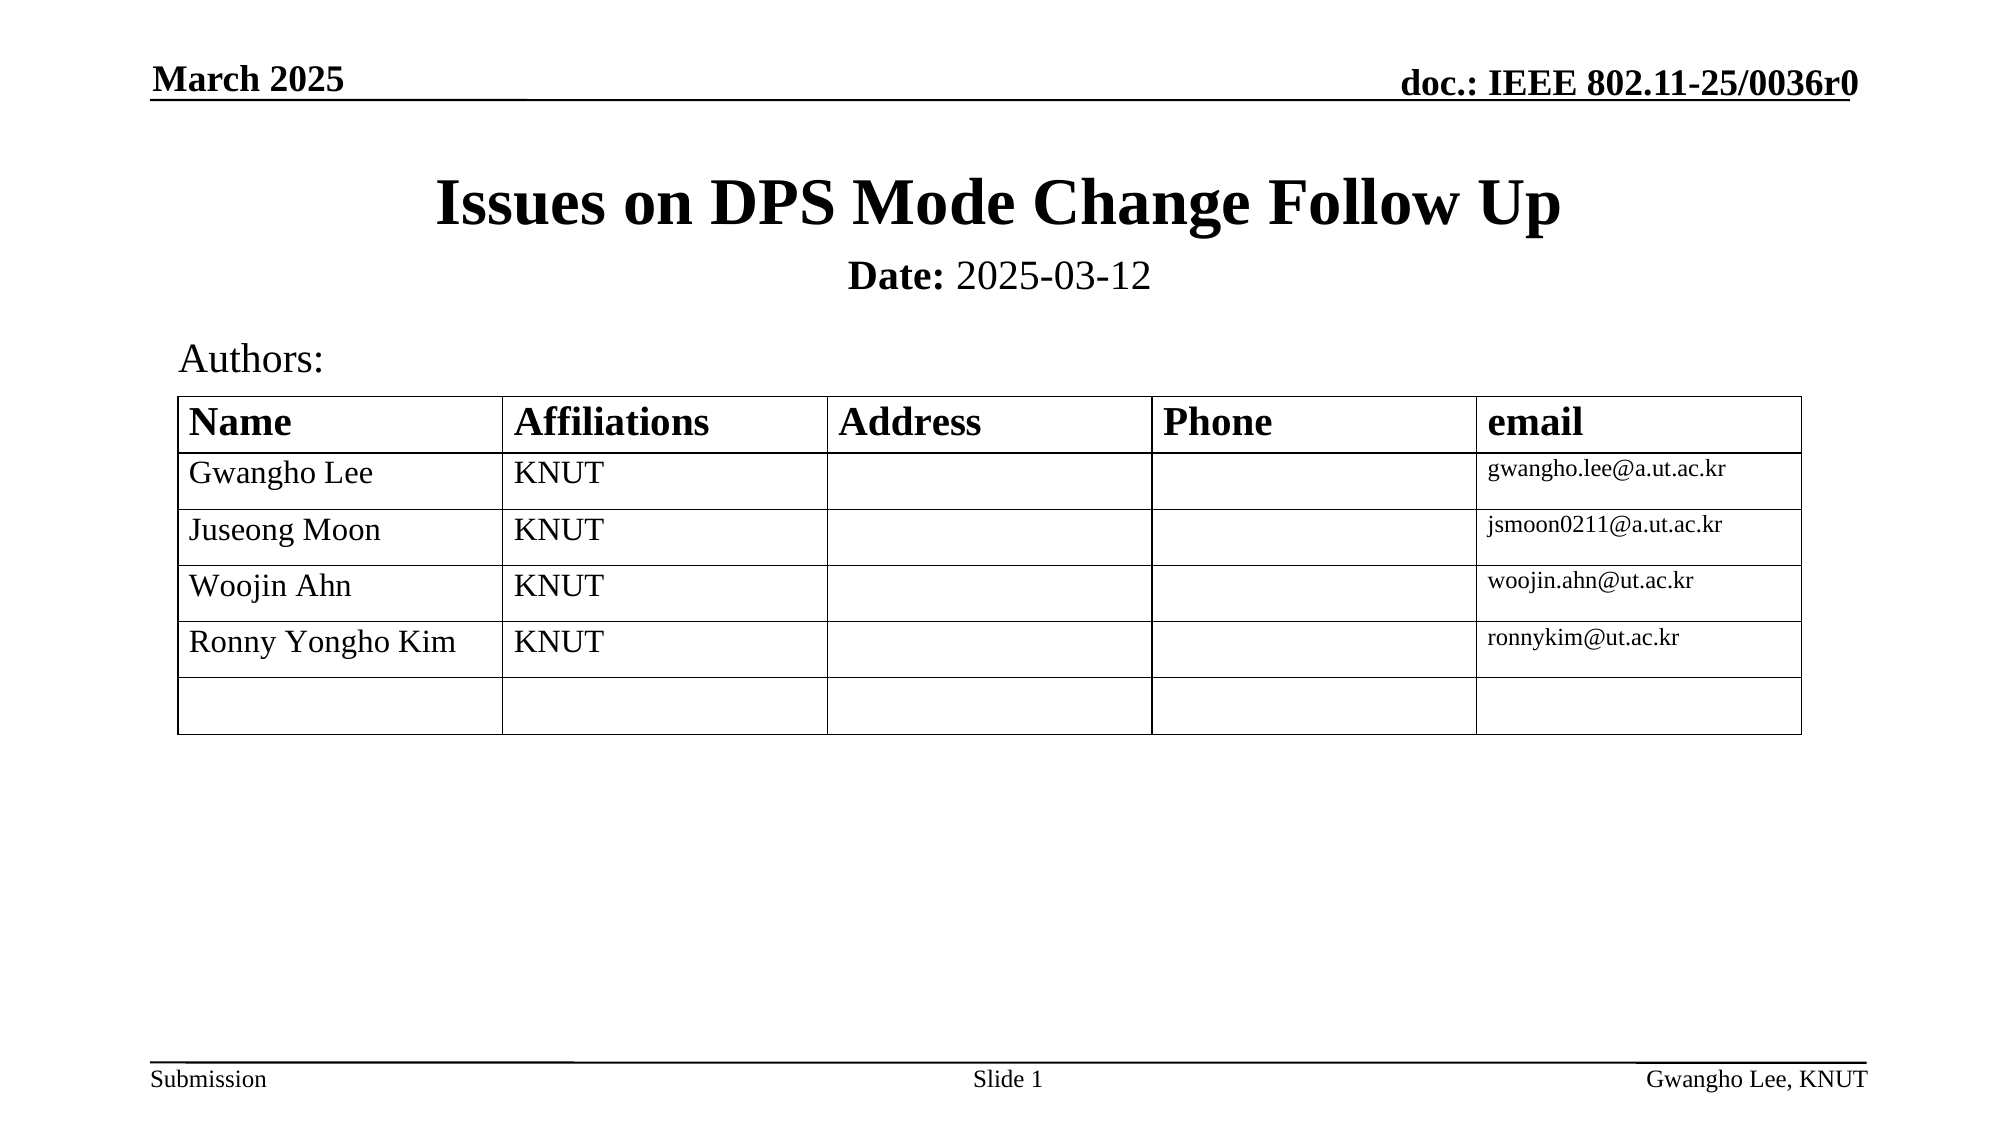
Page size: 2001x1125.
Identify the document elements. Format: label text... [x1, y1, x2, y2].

title Issues on DPS Mode Change Follow Up [149, 76, 1851, 319]
subtitle Date: 2025-03-12 [299, 239, 1701, 319]
footer Gwangho Lee, KNUT [1171, 1061, 1869, 1093]
text_box Authors: [162, 323, 401, 387]
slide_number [152, 54, 563, 100]
slide_number Slide 1 [950, 1061, 1067, 1123]
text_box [162, 396, 1848, 807]
